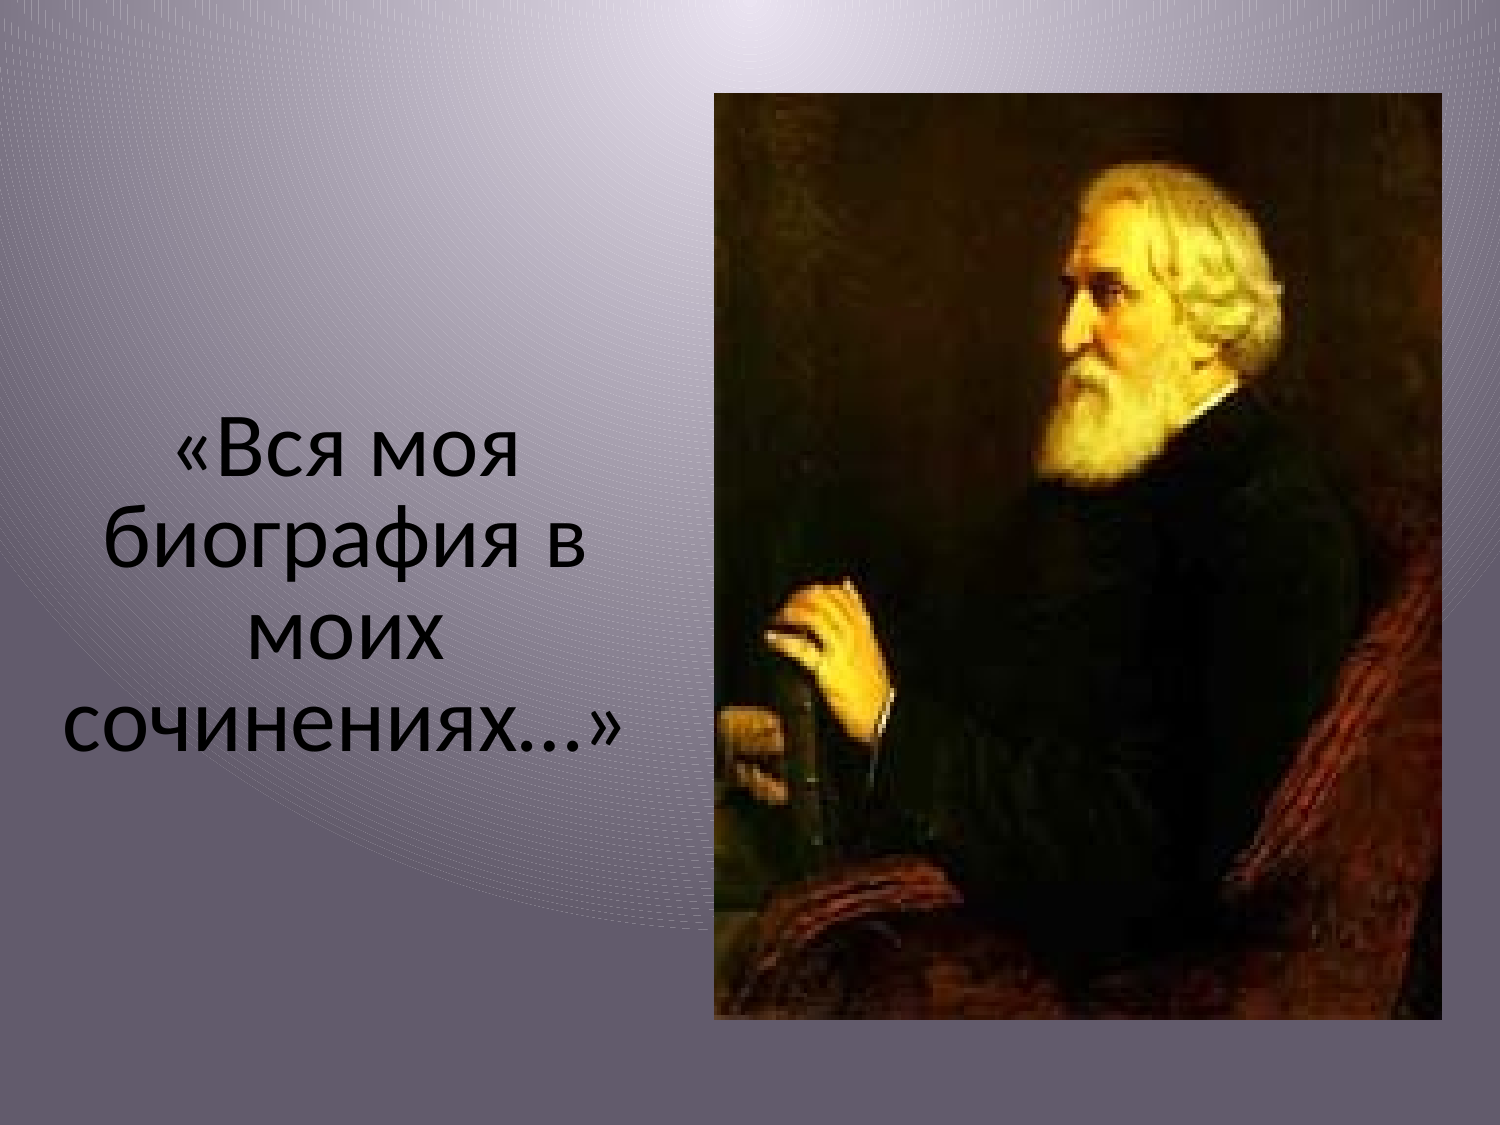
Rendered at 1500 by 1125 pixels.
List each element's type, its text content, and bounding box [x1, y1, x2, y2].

title «Вся моя биография в моих сочинениях…» [35, 46, 657, 1043]
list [714, 93, 1442, 1020]
